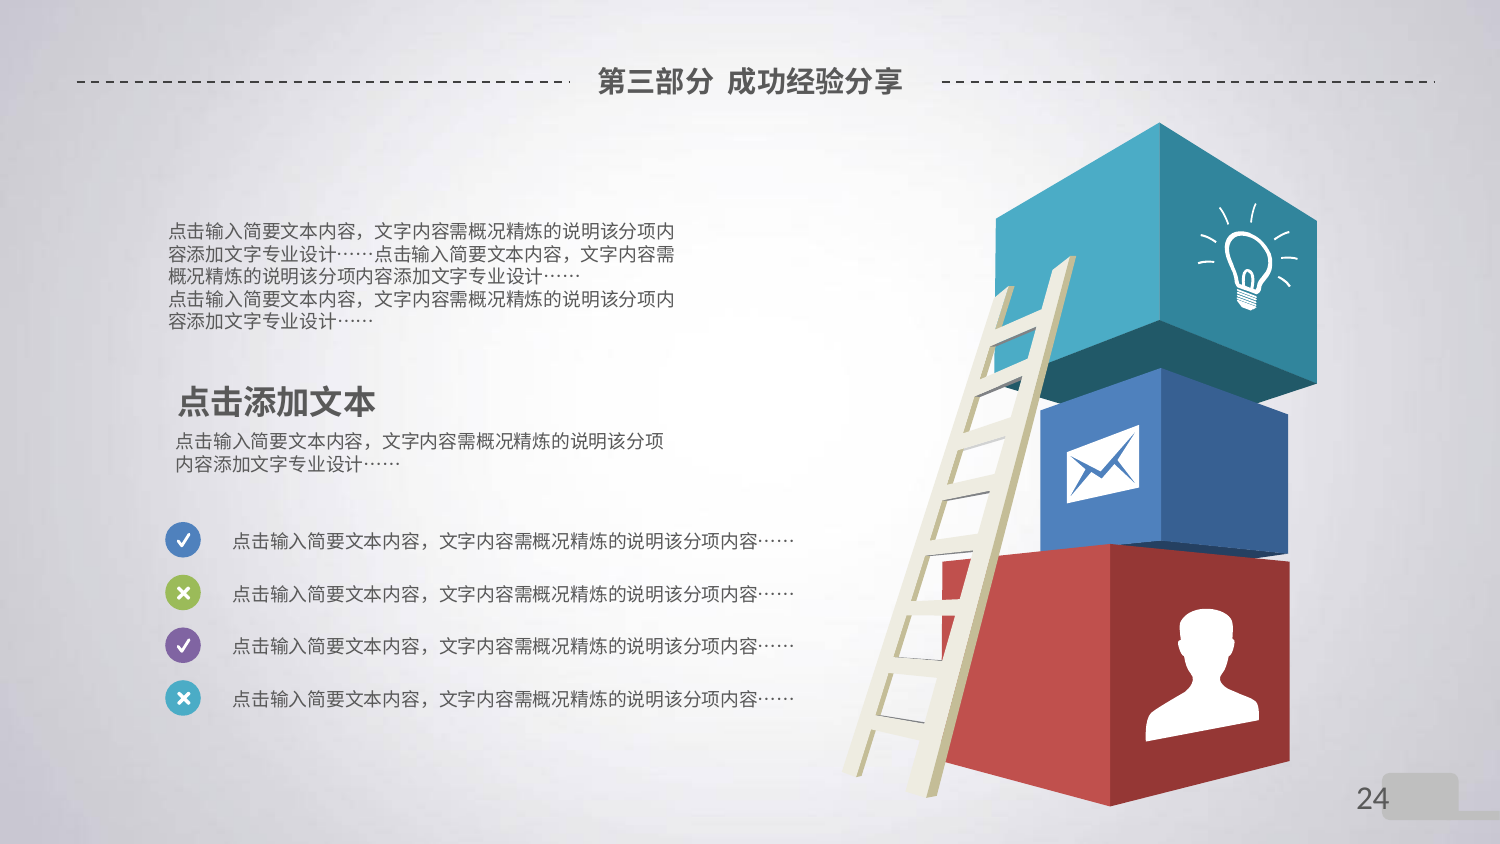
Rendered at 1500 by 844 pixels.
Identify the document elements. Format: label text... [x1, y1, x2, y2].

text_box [164, 627, 810, 666]
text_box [164, 679, 810, 719]
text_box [993, 122, 1318, 435]
text_box 点击添加文本 [162, 373, 392, 422]
title 第三部分 成功经验分享 [18, 52, 1483, 110]
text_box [164, 574, 810, 613]
text_box 点击输入简要文本内容，文字内容需概况精炼的说明该分项内容添加文字专业设计……点击输入简要文本内容，文字内容需概况精炼的说明该分项内容添加文字专业设计…… 点击输入简要文本内容，文字内容需概况精炼的说明该分项内容添加文字专业设计…… [156, 214, 698, 338]
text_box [841, 255, 1077, 799]
picture [0, 0, 1500, 844]
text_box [940, 543, 1290, 807]
text_box 点击输入简要文本内容，文字内容需概况精炼的说明该分项内容添加文字专业设计…… [160, 422, 693, 483]
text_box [164, 521, 810, 561]
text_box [1082, 367, 1289, 542]
